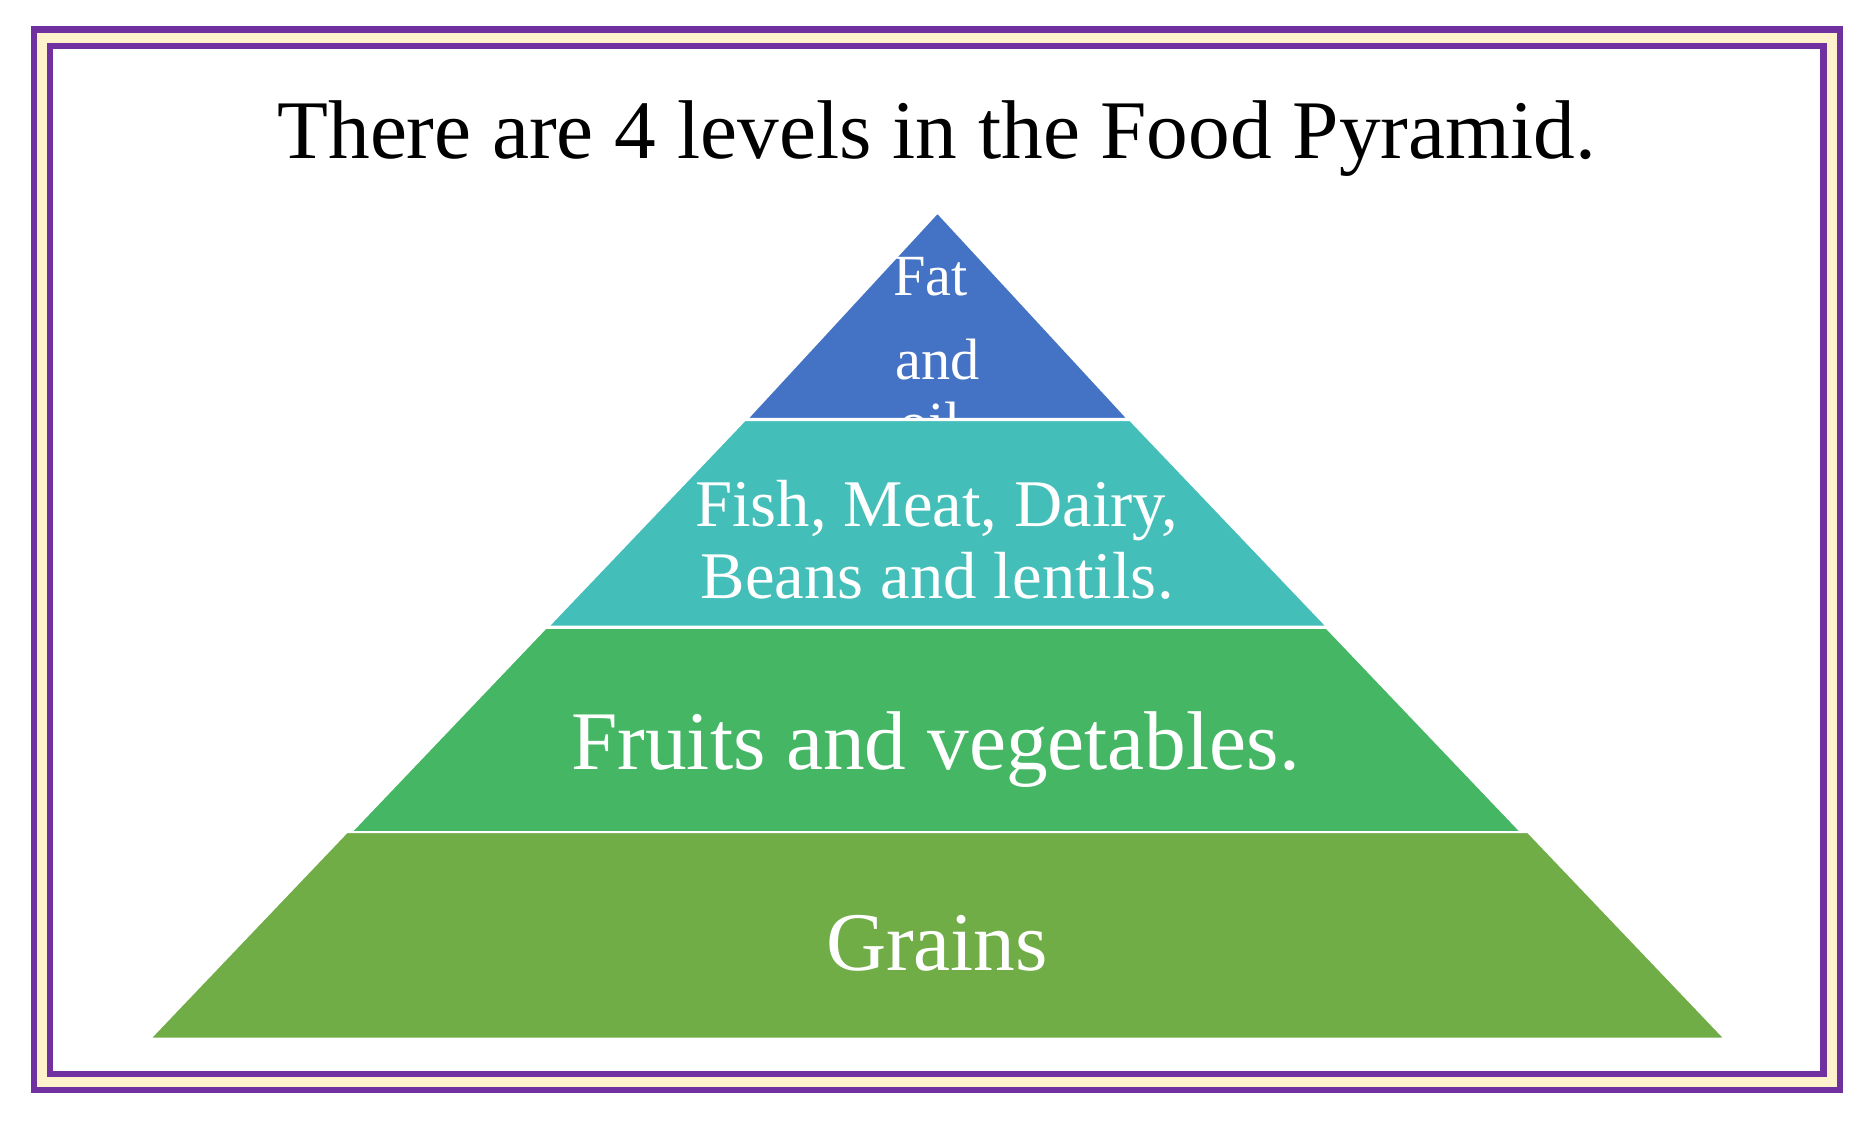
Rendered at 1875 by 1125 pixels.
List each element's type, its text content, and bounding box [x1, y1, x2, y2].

text_box There are 4 levels in the Food Pyramid. [148, 67, 1726, 183]
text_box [149, 212, 1725, 1039]
